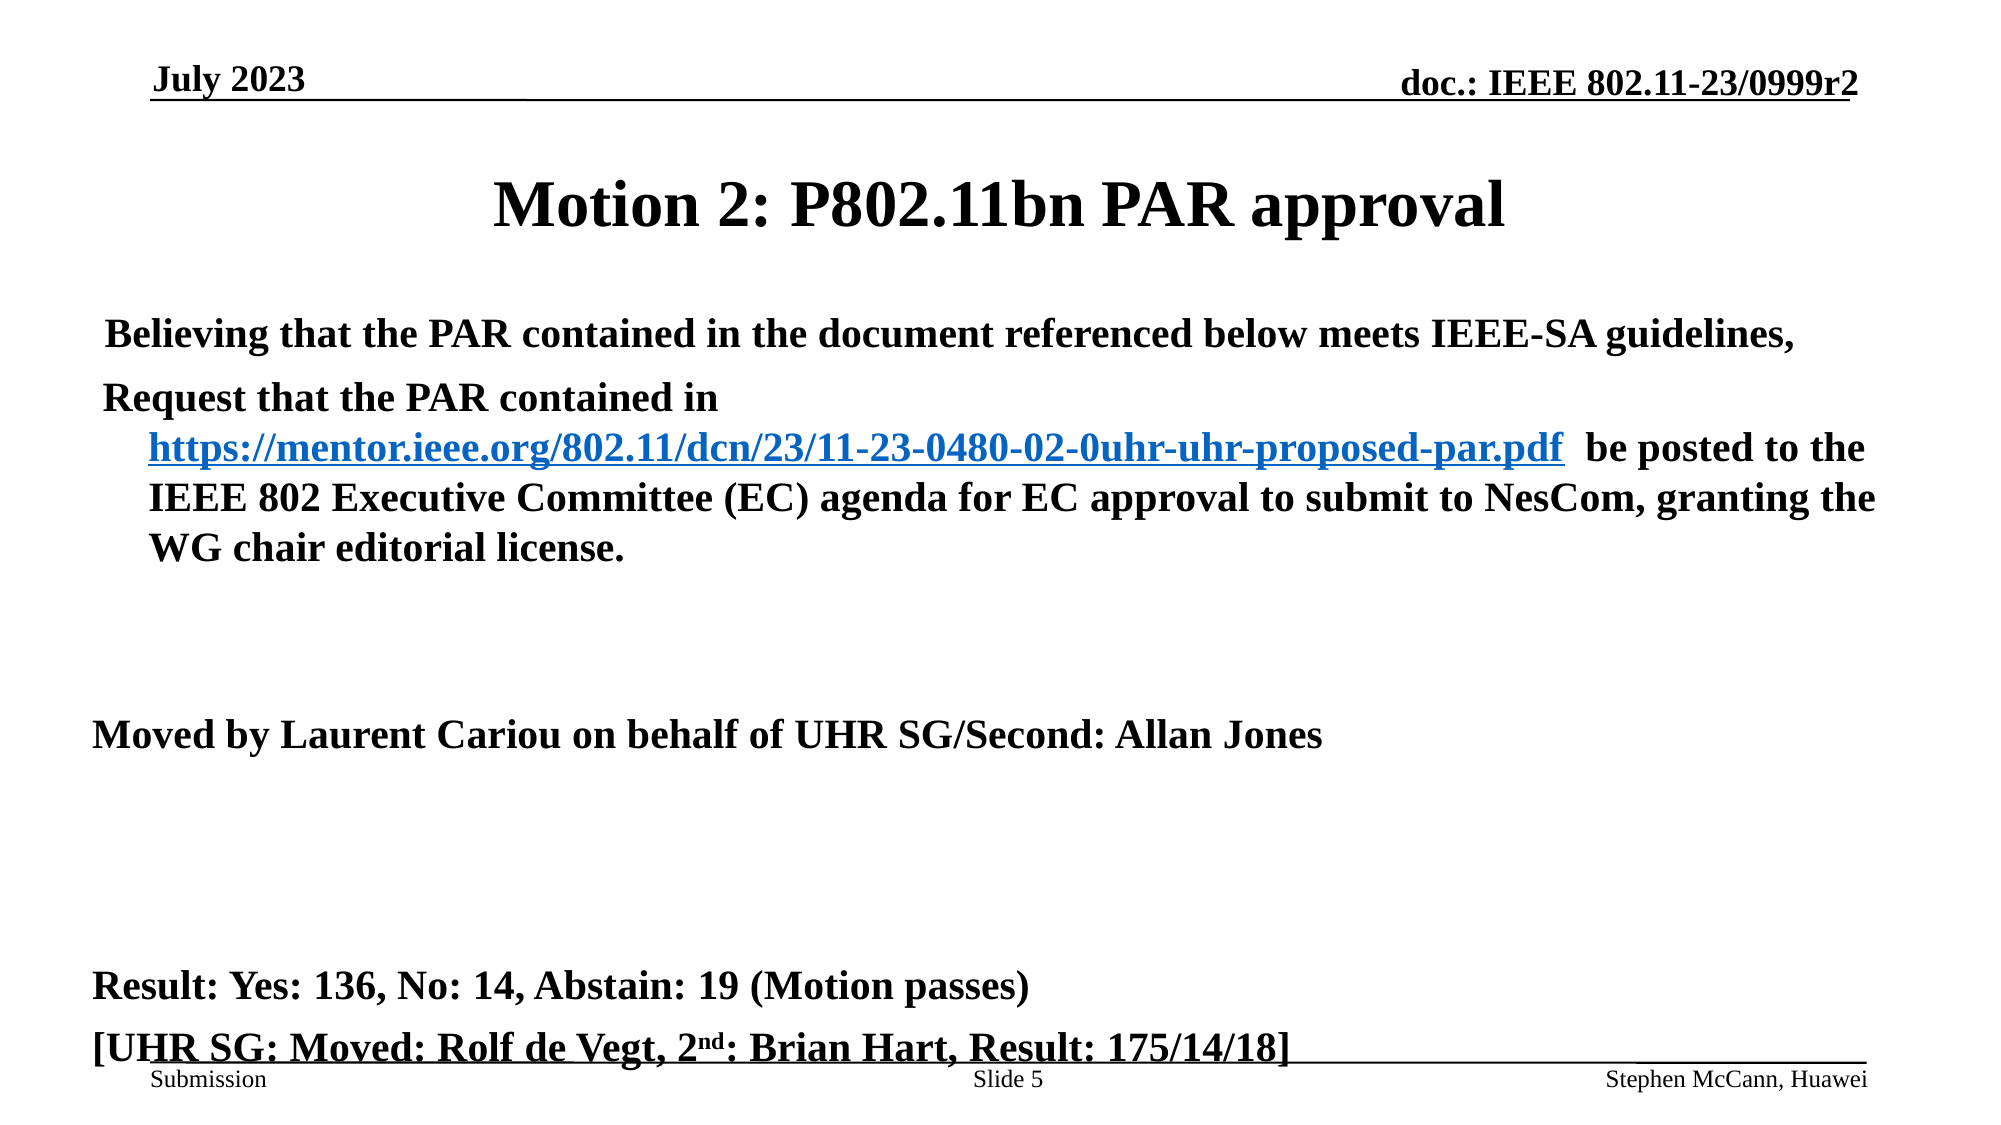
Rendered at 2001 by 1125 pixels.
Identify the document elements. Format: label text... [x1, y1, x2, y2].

list Believing that the PAR contained in the document referenced below meets IEEE-SA guidelines, Request that the PAR contained in https://mentor.ieee.org/802.11/dcn/23/11-23-0480-02-0uhr-uhr-proposed-par.pdf be posted to the IEEE 802 Executive Committee (EC) agenda for EC approval to submit to NesCom, granting the WG chair editorial license. Moved by Laurent Cariou on behalf of UHR SG/Second: Allan Jones Result: Yes: 136, No: 14, Abstain: 19 (Motion passes) [UHR SG: Moved: Rolf de Vegt, 2nd: Brian Hart, Result: 175/14/18] [76, 289, 1940, 1063]
title Motion 2: P802.11bn PAR approval [149, 112, 1850, 288]
slide_number Slide 5 [950, 1061, 1067, 1123]
footer Stephen McCann, Huawei [1171, 1061, 1869, 1093]
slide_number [152, 54, 563, 100]
